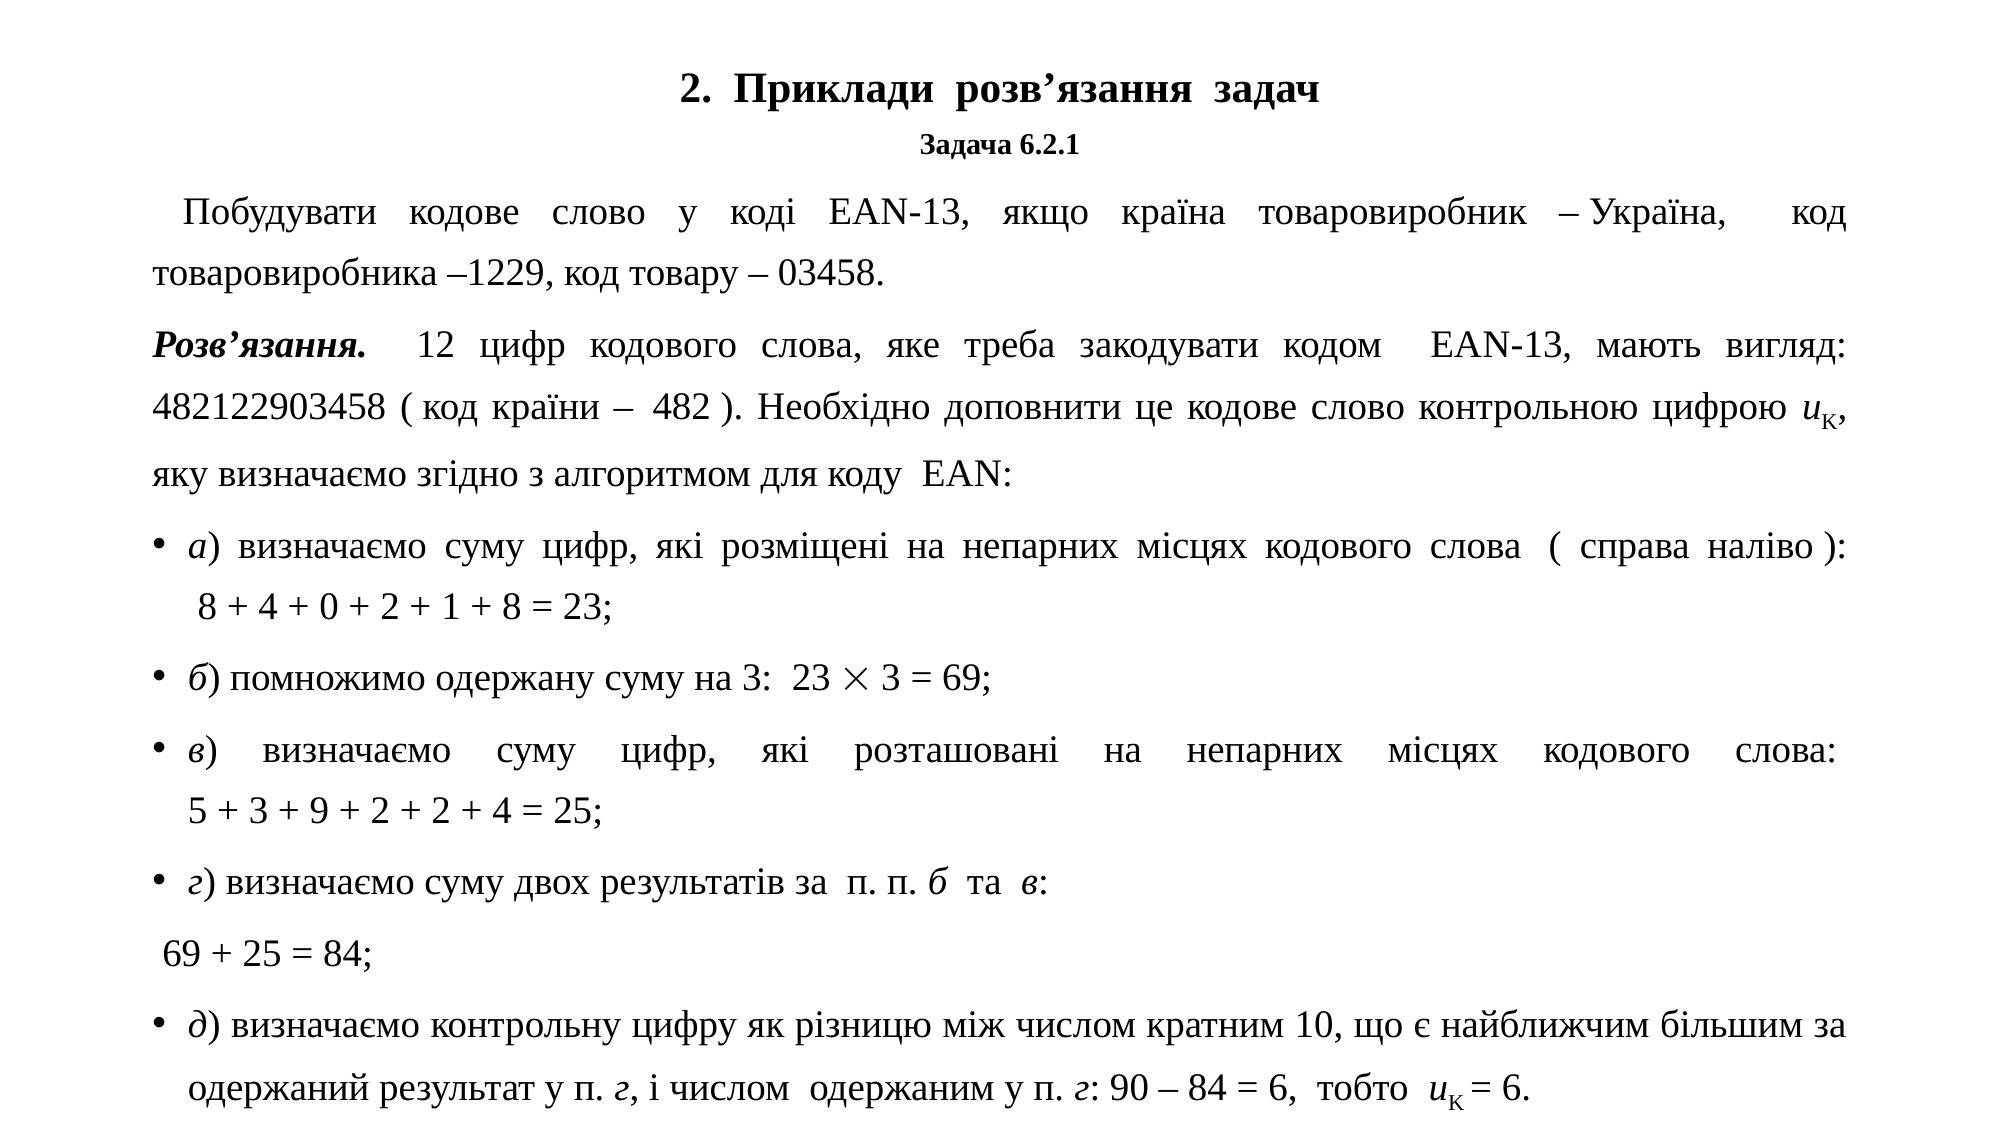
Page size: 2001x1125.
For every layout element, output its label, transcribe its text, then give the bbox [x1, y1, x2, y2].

list 2. Приклади розв’язання задач Задача 6.2.1 Побудувати кодове слово у коді EAN-13, якщо країна товаровиробник – Україна, код товаровиробника –1229, код товару – 03458. Розв’язання. 12 цифр кодового слова, яке треба закодувати кодом EAN-13, мають вигляд: 482122903458 ( код країни – 482 ). Необхідно доповнити це кодове слово контрольною цифрою uK, яку визначаємо згідно з алгоритмом для коду EAN: а) визначаємо суму цифр, які розміщені на непарних місцях кодового слова ( справа наліво ): 8 + 4 + 0 + 2 + 1 + 8 = 23; б) помножимо одержану суму на 3: 23  3 = 69; в) визначаємо суму цифр, які розташовані на непарних місцях кодового слова: 5 + 3 + 9 + 2 + 2 + 4 = 25; г) визначаємо суму двох результатів за п. п. б та в: 69 + 25 = 84; д) визначаємо контрольну цифру як різницю між числом кратним 10, що є найближчим більшим за одержаний результат у п. г, і числом одержаним у п. г: 90 – 84 = 6, тобто uK = 6. [137, 36, 1863, 1125]
